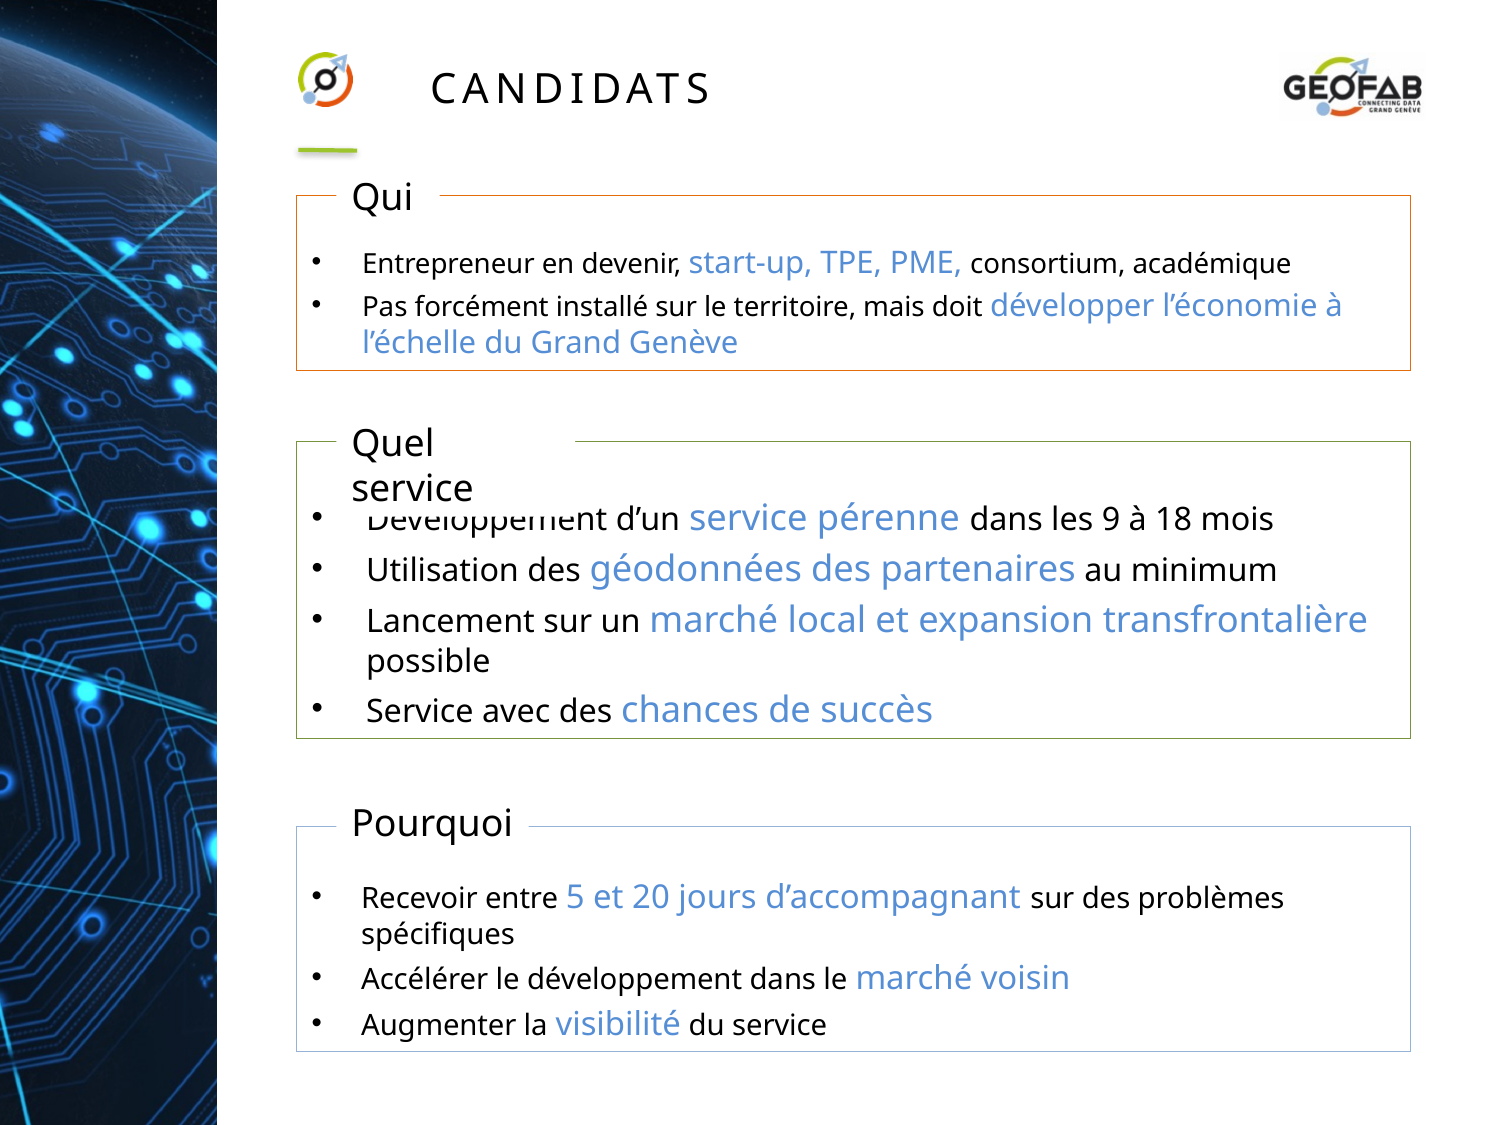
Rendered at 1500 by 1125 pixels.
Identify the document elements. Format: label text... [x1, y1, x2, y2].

title candidats [415, 54, 1071, 109]
text_box Pourquoi [336, 791, 529, 852]
list Entrepreneur en devenir, start-up, TPE, PME, consortium, académique Pas forcément installé sur le territoire, mais doit développer l’économie à l’échelle du Grand Genève [296, 195, 1411, 371]
text_box Quel service [336, 412, 576, 517]
picture [0, 0, 217, 1125]
list Recevoir entre 5 et 20 jours d’accompagnant sur des problèmes spécifiques Accélérer le développement dans le marché voisin Augmenter la visibilité du service [296, 826, 1411, 1052]
picture [1279, 52, 1426, 121]
list Développement d’un service pérenne dans les 9 à 18 mois Utilisation des géodonnées des partenaires au minimum Lancement sur un marché local et expansion transfrontalière possible Service avec des chances de succès [296, 441, 1411, 739]
picture [298, 52, 353, 107]
text_box Qui [336, 165, 440, 225]
